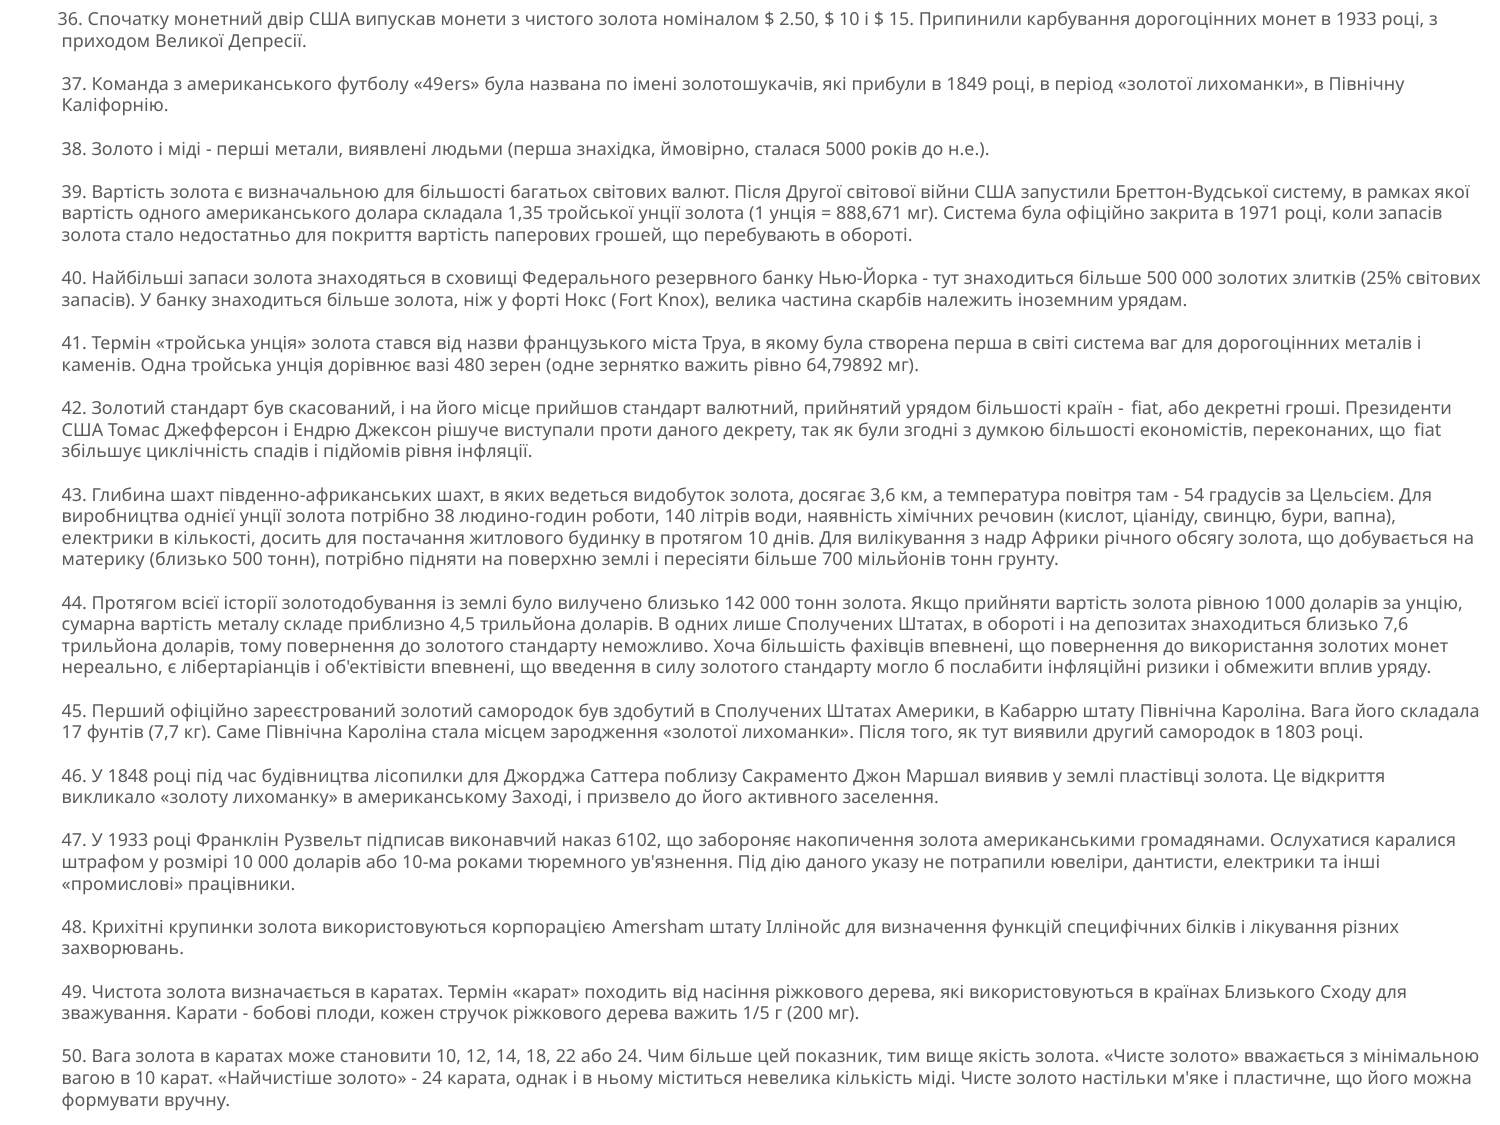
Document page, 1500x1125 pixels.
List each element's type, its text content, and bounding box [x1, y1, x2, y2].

list 36. Спочатку монетний двір США випускав монети з чистого золота номіналом $ 2.50, $ 10 і $ 15. Припинили карбування дорогоцінних монет в 1933 році, з приходом Великої Депресії. 37. Команда з американського футболу «49ers» була названа по імені золотошукачів, які прибули в 1849 році, в період «золотої лихоманки», в Північну Каліфорнію. 38. Золото і міді - перші метали, виявлені людьми (перша знахідка, ймовірно, сталася 5000 років до н.е.). 39. Вартість золота є визначальною для більшості багатьох світових валют. Після Другої світової війни США запустили Бреттон-Вудської систему, в рамках якої вартість одного американського долара складала 1,35 тройської унції золота (1 унція = 888,671 мг). Система була офіційно закрита в 1971 році, коли запасів золота стало недостатньо для покриття вартість паперових грошей, що перебувають в обороті. 40. Найбільші запаси золота знаходяться в сховищі Федерального резервного банку Нью-Йорка - тут знаходиться більше 500 000 золотих злитків (25% світових запасів). У банку знаходиться більше золота, ніж у форті Нокс (Fort Knox), велика частина скарбів належить іноземним урядам. 41. Термін «тройська унція» золота стався від назви французького міста Труа, в якому була створена перша в світі система ваг для дорогоцінних металів і каменів. Одна тройська унція дорівнює вазі 480 зерен (одне зернятко важить рівно 64,79892 мг). 42. Золотий стандарт був скасований, і на його місце прийшов стандарт валютний, прийнятий урядом більшості країн - fiat, або декретні гроші. Президенти США Томас Джефферсон і Ендрю Джексон рішуче виступали проти даного декрету, так як були згодні з думкою більшості економістів, переконаних, що fiat збільшує циклічність спадів і підйомів рівня інфляції. 43. Глибина шахт південно-африканських шахт, в яких ведеться видобуток золота, досягає 3,6 км, а температура повітря там - 54 градусів за Цельсієм. Для виробництва однієї унції золота потрібно 38 людино-годин роботи, 140 літрів води, наявність хімічних речовин (кислот, ціаніду, свинцю, бури, вапна), електрики в кількості, досить для постачання житлового будинку в протягом 10 днів. Для вилікування з надр Африки річного обсягу золота, що добувається на материку (близько 500 тонн), потрібно підняти на поверхню землі і пересіяти більше 700 мільйонів тонн грунту. 44. Протягом всієї історії золотодобування із землі було вилучено близько 142 000 тонн золота. Якщо прийняти вартість золота рівною 1000 доларів за унцію, сумарна вартість металу складе приблизно 4,5 трильйона доларів. В одних лише Сполучених Штатах, в обороті і на депозитах знаходиться близько 7,6 трильйона доларів, тому повернення до золотого стандарту неможливо. Хоча більшість фахівців впевнені, що повернення до використання золотих монет нереально, є лібертаріанців і об'ектівісти впевнені, що введення в силу золотого стандарту могло б послабити інфляційні ризики і обмежити вплив уряду. 45. Перший офіційно зареєстрований золотий самородок був здобутий в Сполучених Штатах Америки, в Кабаррю штату Північна Кароліна. Вага його складала 17 фунтів (7,7 кг). Саме Північна Кароліна стала місцем зародження «золотої лихоманки». Після того, як тут виявили другий самородок в 1803 році. 46. У 1848 році під час будівництва лісопилки для Джорджа Саттера поблизу Сакраменто Джон Маршал виявив у землі пластівці золота. Це відкриття викликало «золоту лихоманку» в американському Заході, і призвело до його активного заселення. 47. У 1933 році Франклін Рузвельт підписав виконавчий наказ 6102, що забороняє накопичення золота американськими громадянами. Ослухатися каралися штрафом у розмірі 10 000 доларів або 10-ма роками тюремного ув'язнення. Під дію даного указу не потрапили ювеліри, дантисти, електрики та інші «промислові» працівники. 48. Крихітні крупинки золота використовуються корпорацією Amersham штату Іллінойс для визначення функцій специфічних білків і лікування різних захворювань. 49. Чистота золота визначається в каратах. Термін «карат» походить від насіння ріжкового дерева, які використовуються в країнах Близького Сходу для зважування. Карати - бобові плоди, кожен стручок ріжкового дерева важить 1/5 г (200 мг). 50. Вага золота в каратах може становити 10, 12, 14, 18, 22 або 24. Чим більше цей показник, тим вище якість золота. «Чисте золото» вважається з мінімальною вагою в 10 карат. «Найчистіше золото» - 24 карата, однак і в ньому міститься невелика кількість міді. Чисте золото настільки м'яке і пластичне, що його можна формувати вручну. [0, 0, 1500, 1125]
